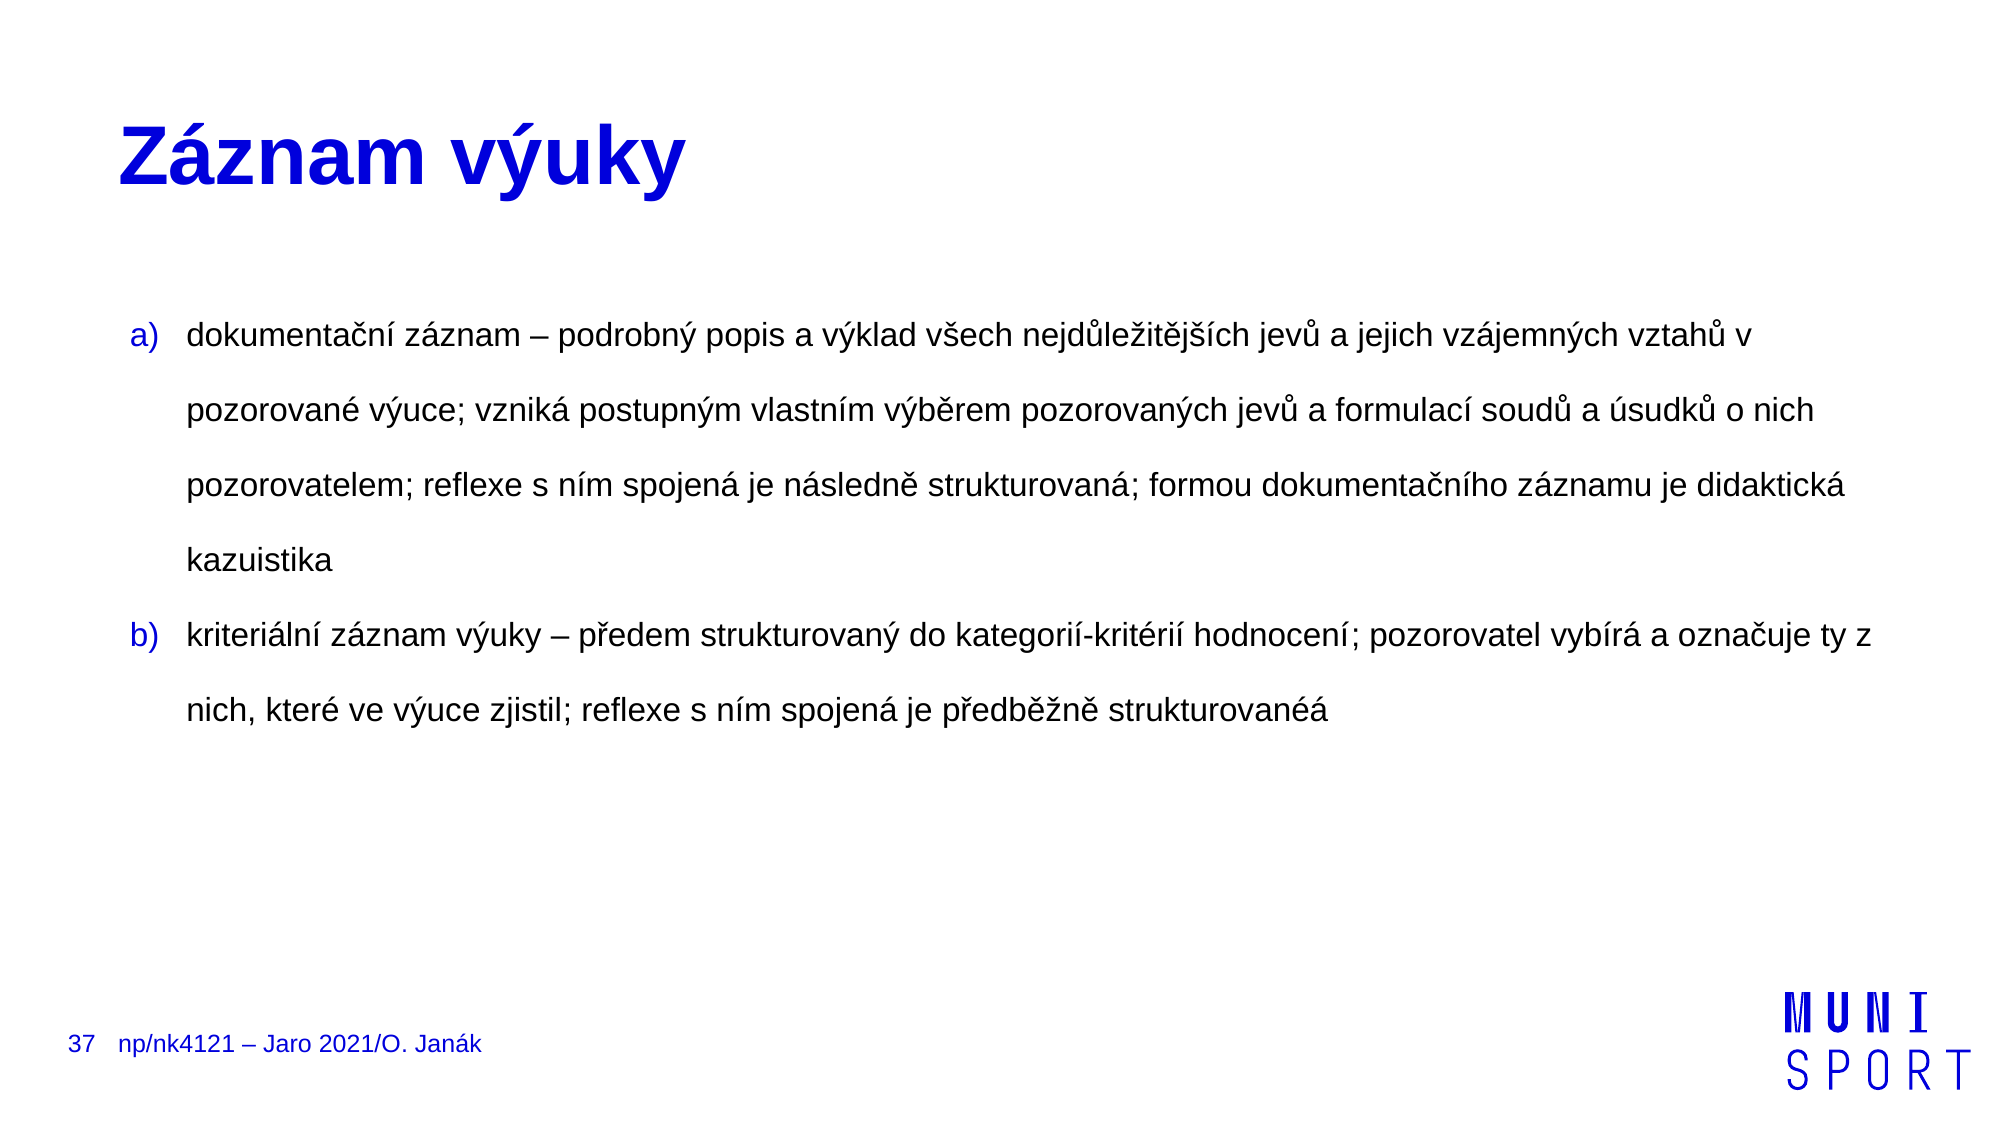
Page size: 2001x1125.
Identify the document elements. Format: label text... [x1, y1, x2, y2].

footer np/nk4121 – Jaro 2021/O. Janák [118, 1021, 1418, 1063]
slide_number 37 [67, 1021, 110, 1063]
title Záznam výuky [118, 118, 1883, 193]
list dokumentační záznam – podrobný popis a výklad všech nejdůležitějších jevů a jejich vzájemných vztahů v pozorované výuce; vzniká postupným vlastním výběrem pozorovaných jevů a formulací soudů a úsudků o nich pozorovatelem; reflexe s ním spojená je následně strukturovaná; formou dokumentačního záznamu je didaktická kazuistika kriteriální záznam výuky – předem strukturovaný do kategorií-kritérií hodnocení; pozorovatel vybírá a označuje ty z nich, které ve výuce zjistil; reflexe s ním spojená je předběžně strukturovanéá [118, 277, 1883, 957]
